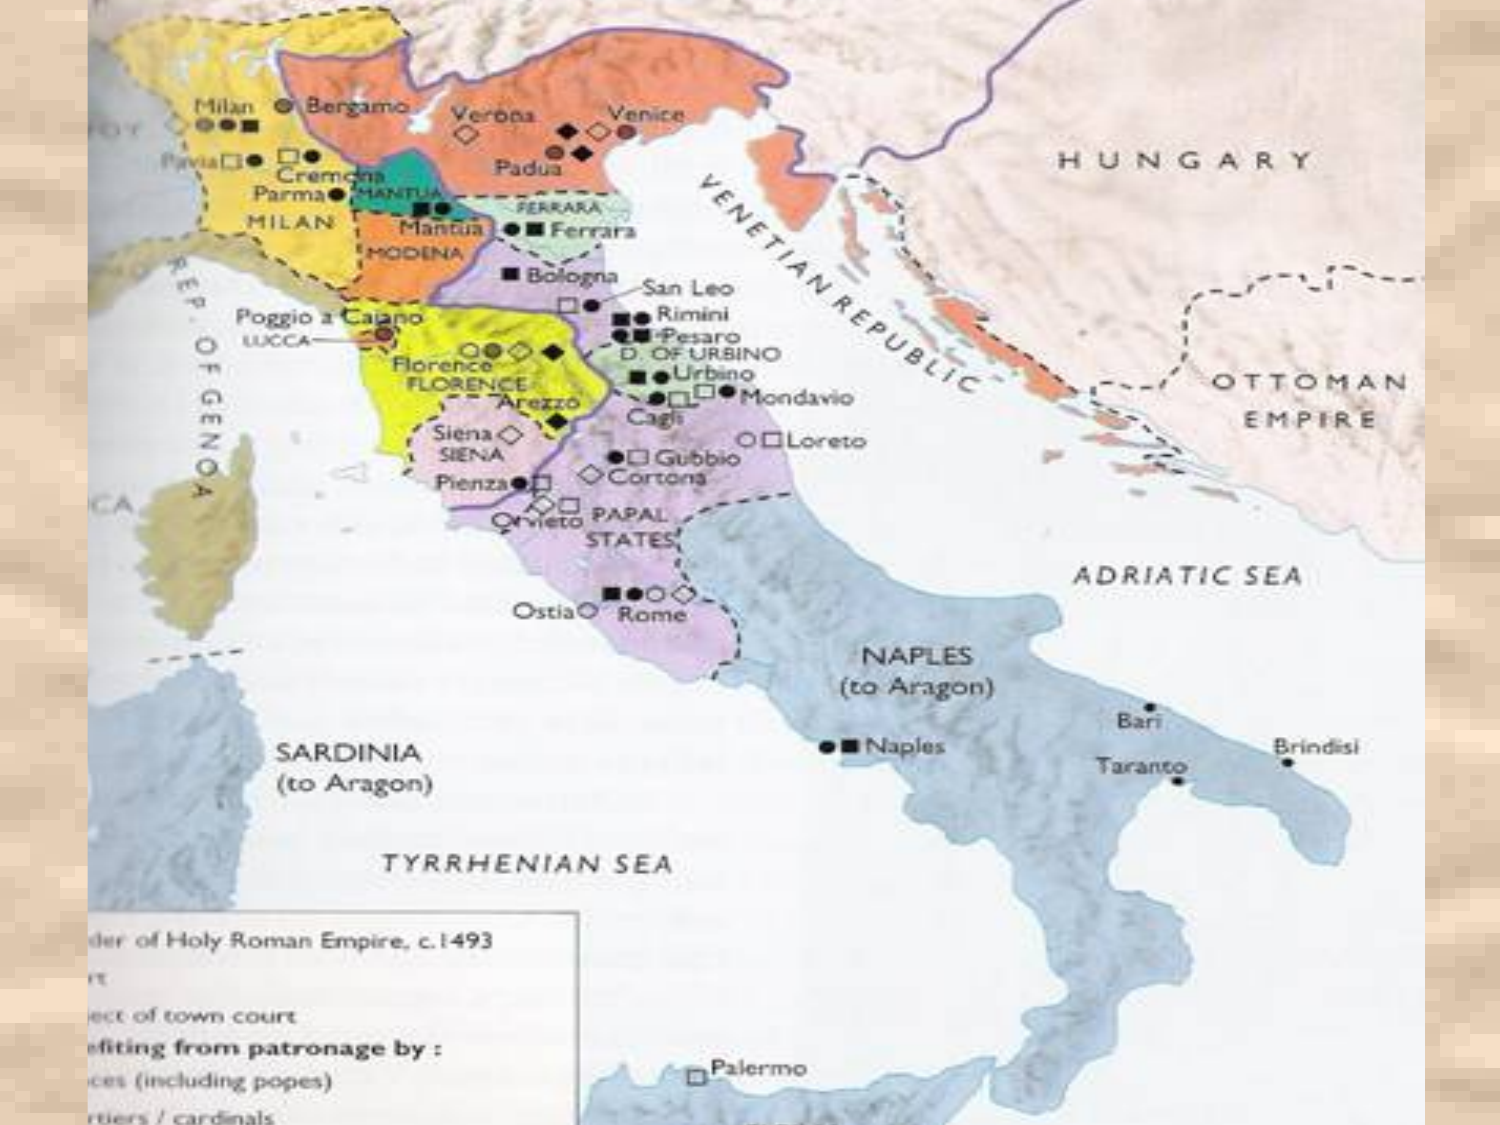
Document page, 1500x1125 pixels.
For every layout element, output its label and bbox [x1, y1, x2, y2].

picture [1426, 0, 1500, 1125]
list [87, 0, 1426, 1125]
picture [0, 0, 87, 1125]
